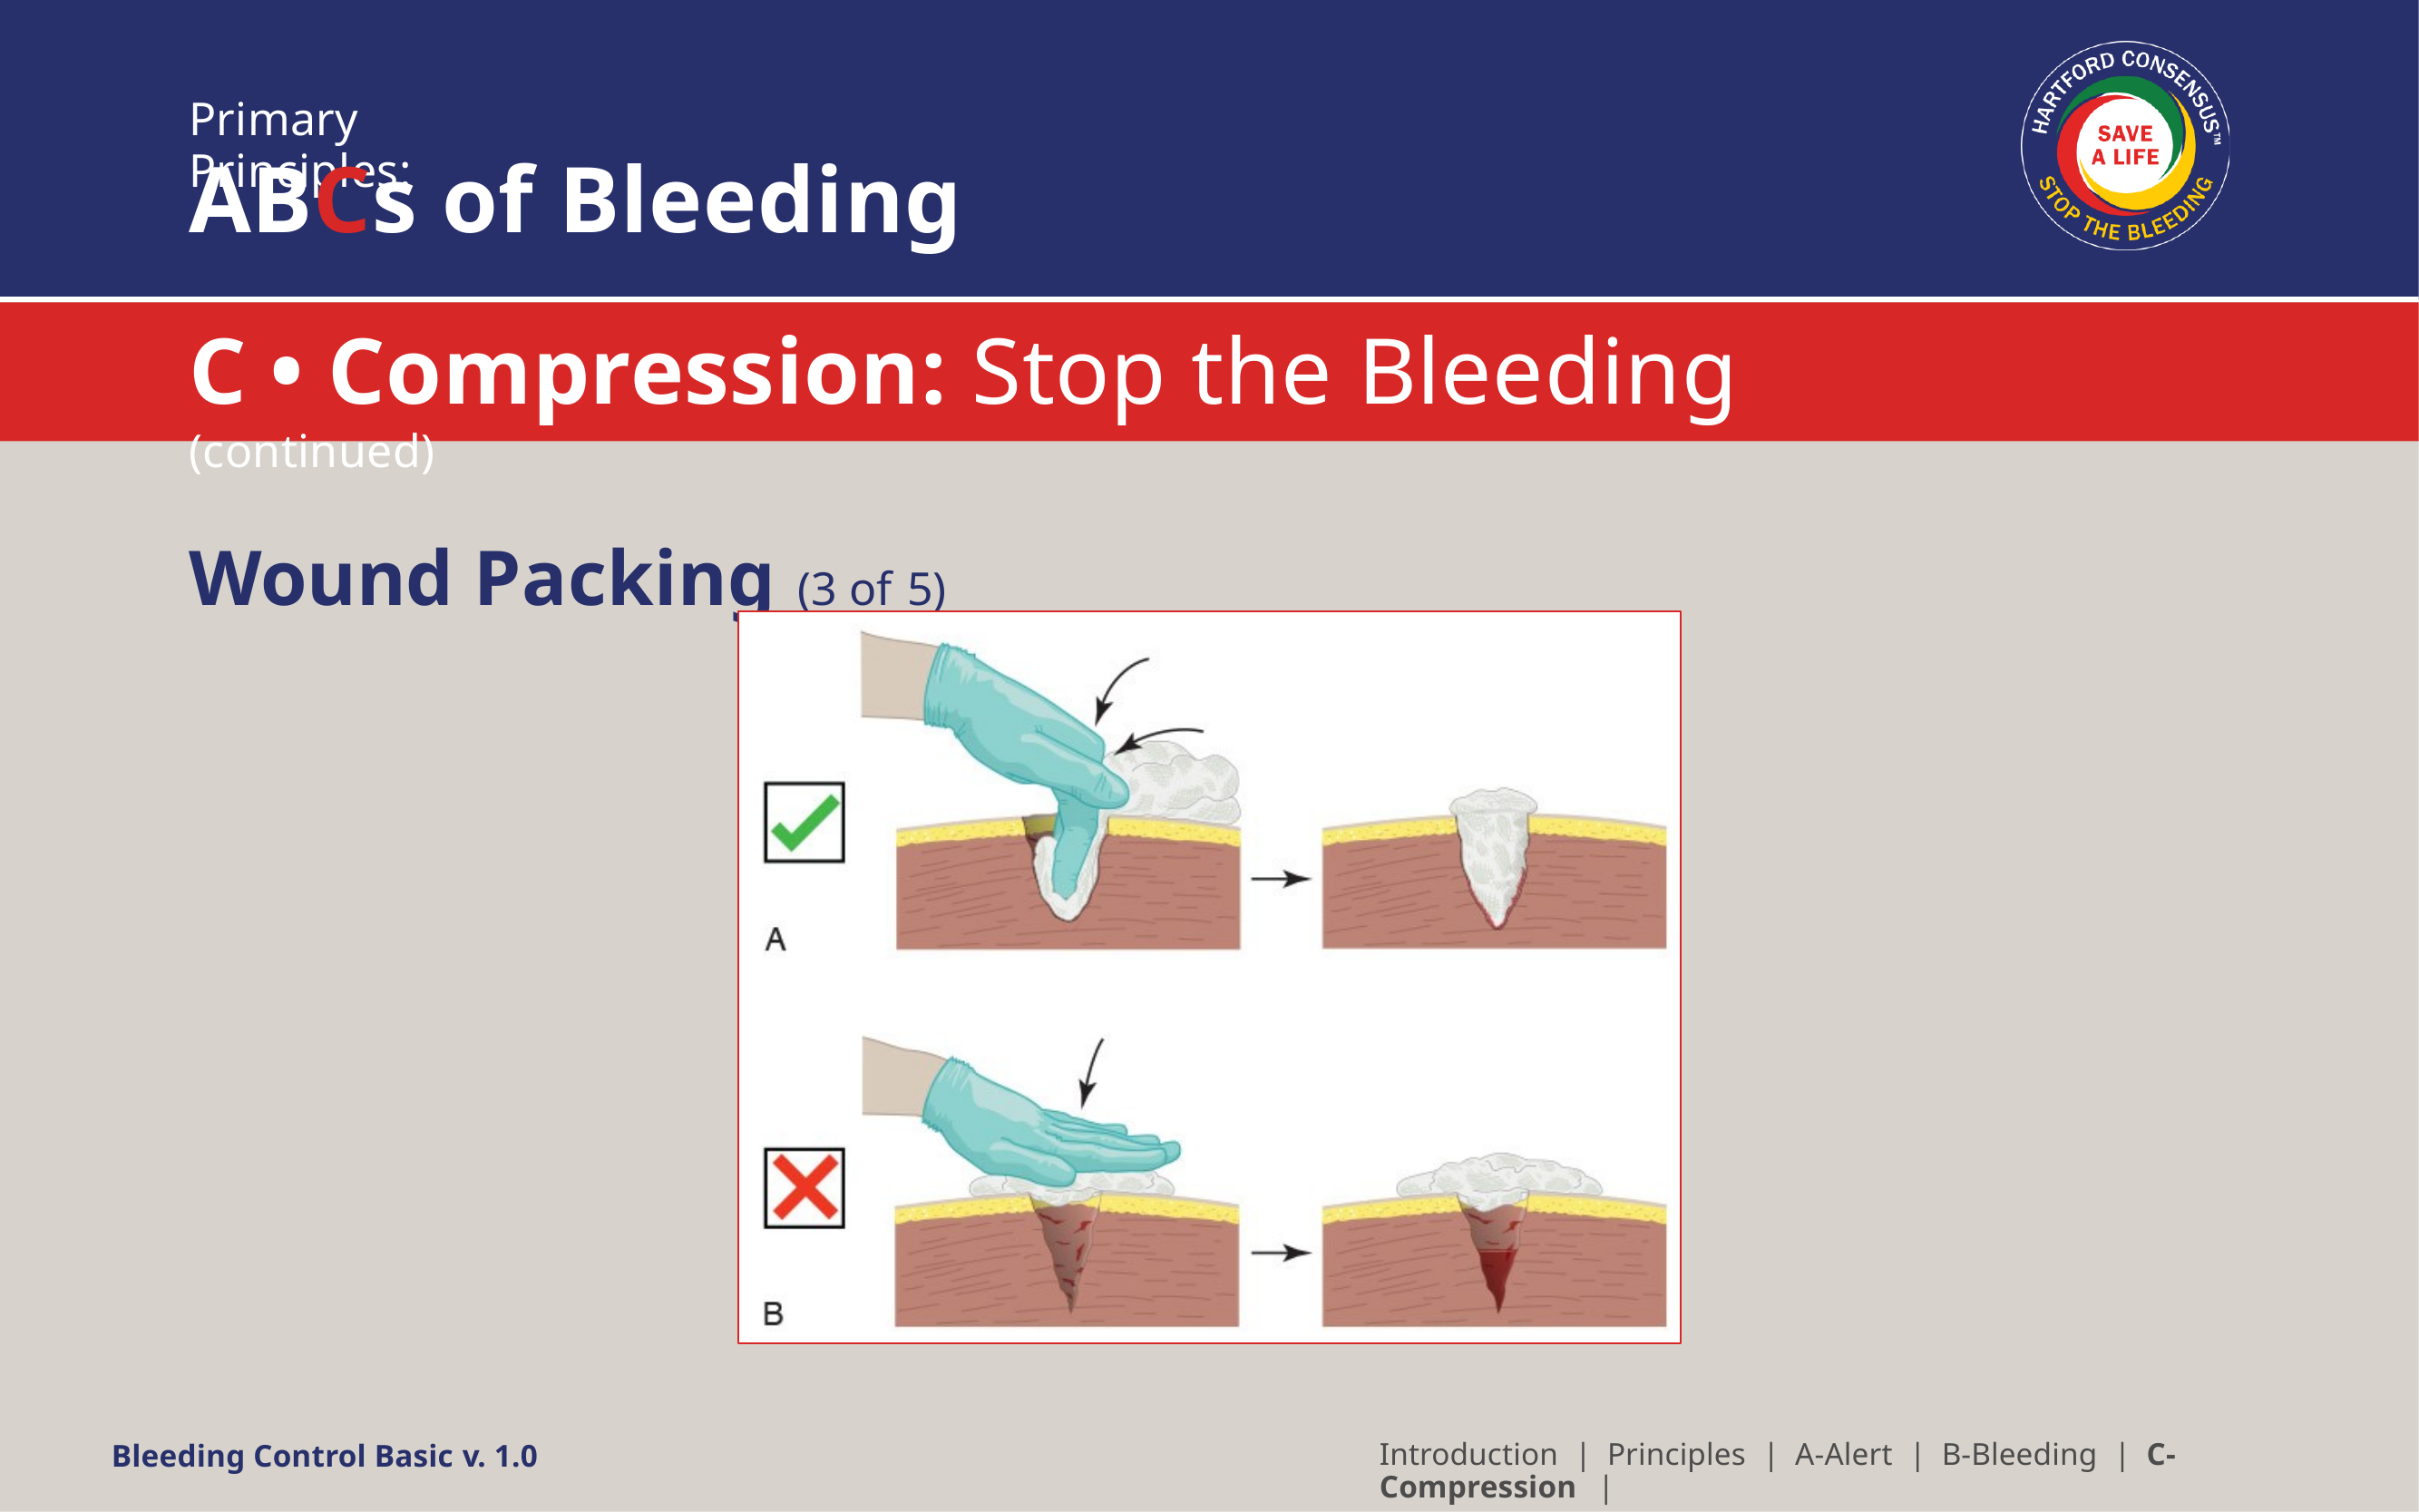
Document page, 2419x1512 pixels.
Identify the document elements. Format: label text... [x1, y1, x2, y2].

title ABCs of Bleeding [187, 144, 2232, 398]
text_box [737, 610, 1681, 1344]
text_box [0, 297, 187, 302]
text_box Primary Principles: [187, 93, 579, 144]
text_box [0, 302, 187, 442]
text_box [0, 0, 2419, 297]
text_box C • Compression: Stop the Bleeding (continued) Wound Packing (3 of 5) [187, 313, 1995, 620]
text_box [2021, 41, 2230, 144]
text_box [1995, 302, 2419, 442]
slide_number Introduction | Principles | A-Alert | B-Bleeding | C-Compression | [1379, 1439, 2356, 1512]
text_box [2232, 297, 2419, 302]
footer Bleeding Control Basic v. 1.0 [109, 1440, 541, 1512]
